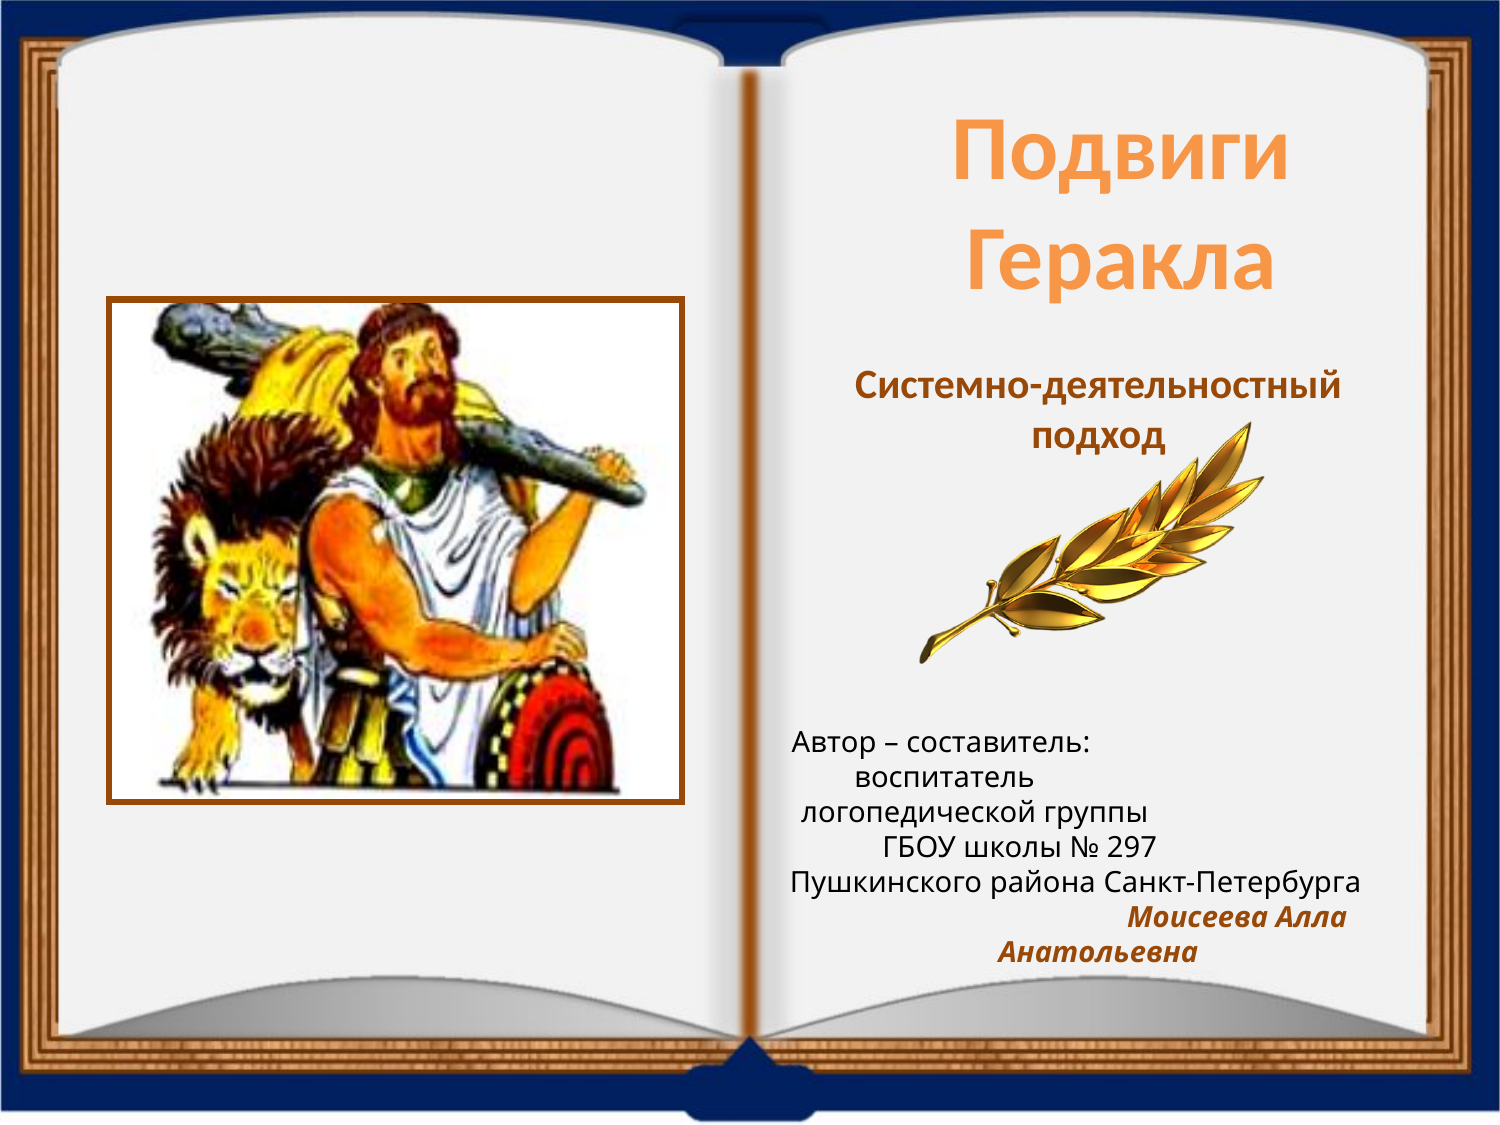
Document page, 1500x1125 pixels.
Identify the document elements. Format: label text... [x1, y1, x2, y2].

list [111, 302, 680, 799]
title Подвиги Геракла [856, 45, 1388, 349]
text_box Системно-деятельностный подход [797, 349, 1400, 465]
text_box Автор – составитель: воспитатель логопедической группы ГБОУ школы № 297 Пушкинского района Санкт-Петербурга Моисеева Алла Анатольевна [773, 715, 1424, 976]
picture [0, 0, 1500, 1125]
